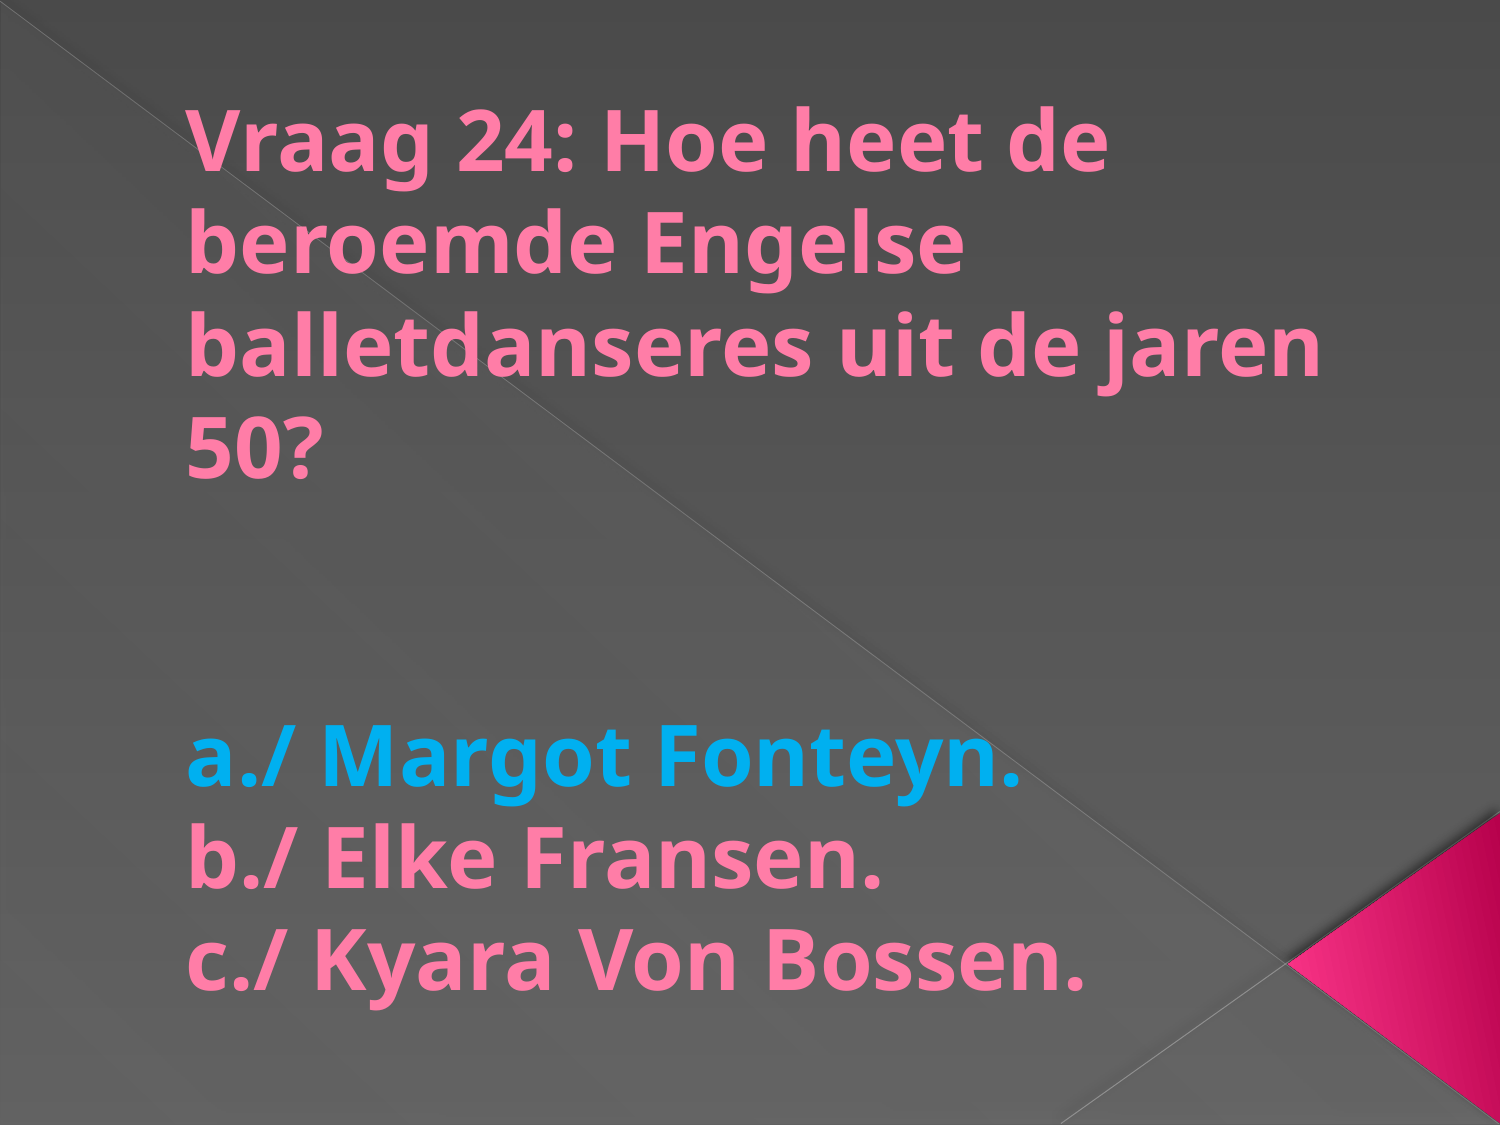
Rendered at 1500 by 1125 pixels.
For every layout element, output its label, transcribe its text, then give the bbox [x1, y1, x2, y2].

title Vraag 24: Hoe heet de beroemde Engelse balletdanseres uit de jaren 50? a./ Margot Fonteyn. b./ Elke Fransen. c./ Kyara Von Bossen. [88, 78, 1412, 1118]
